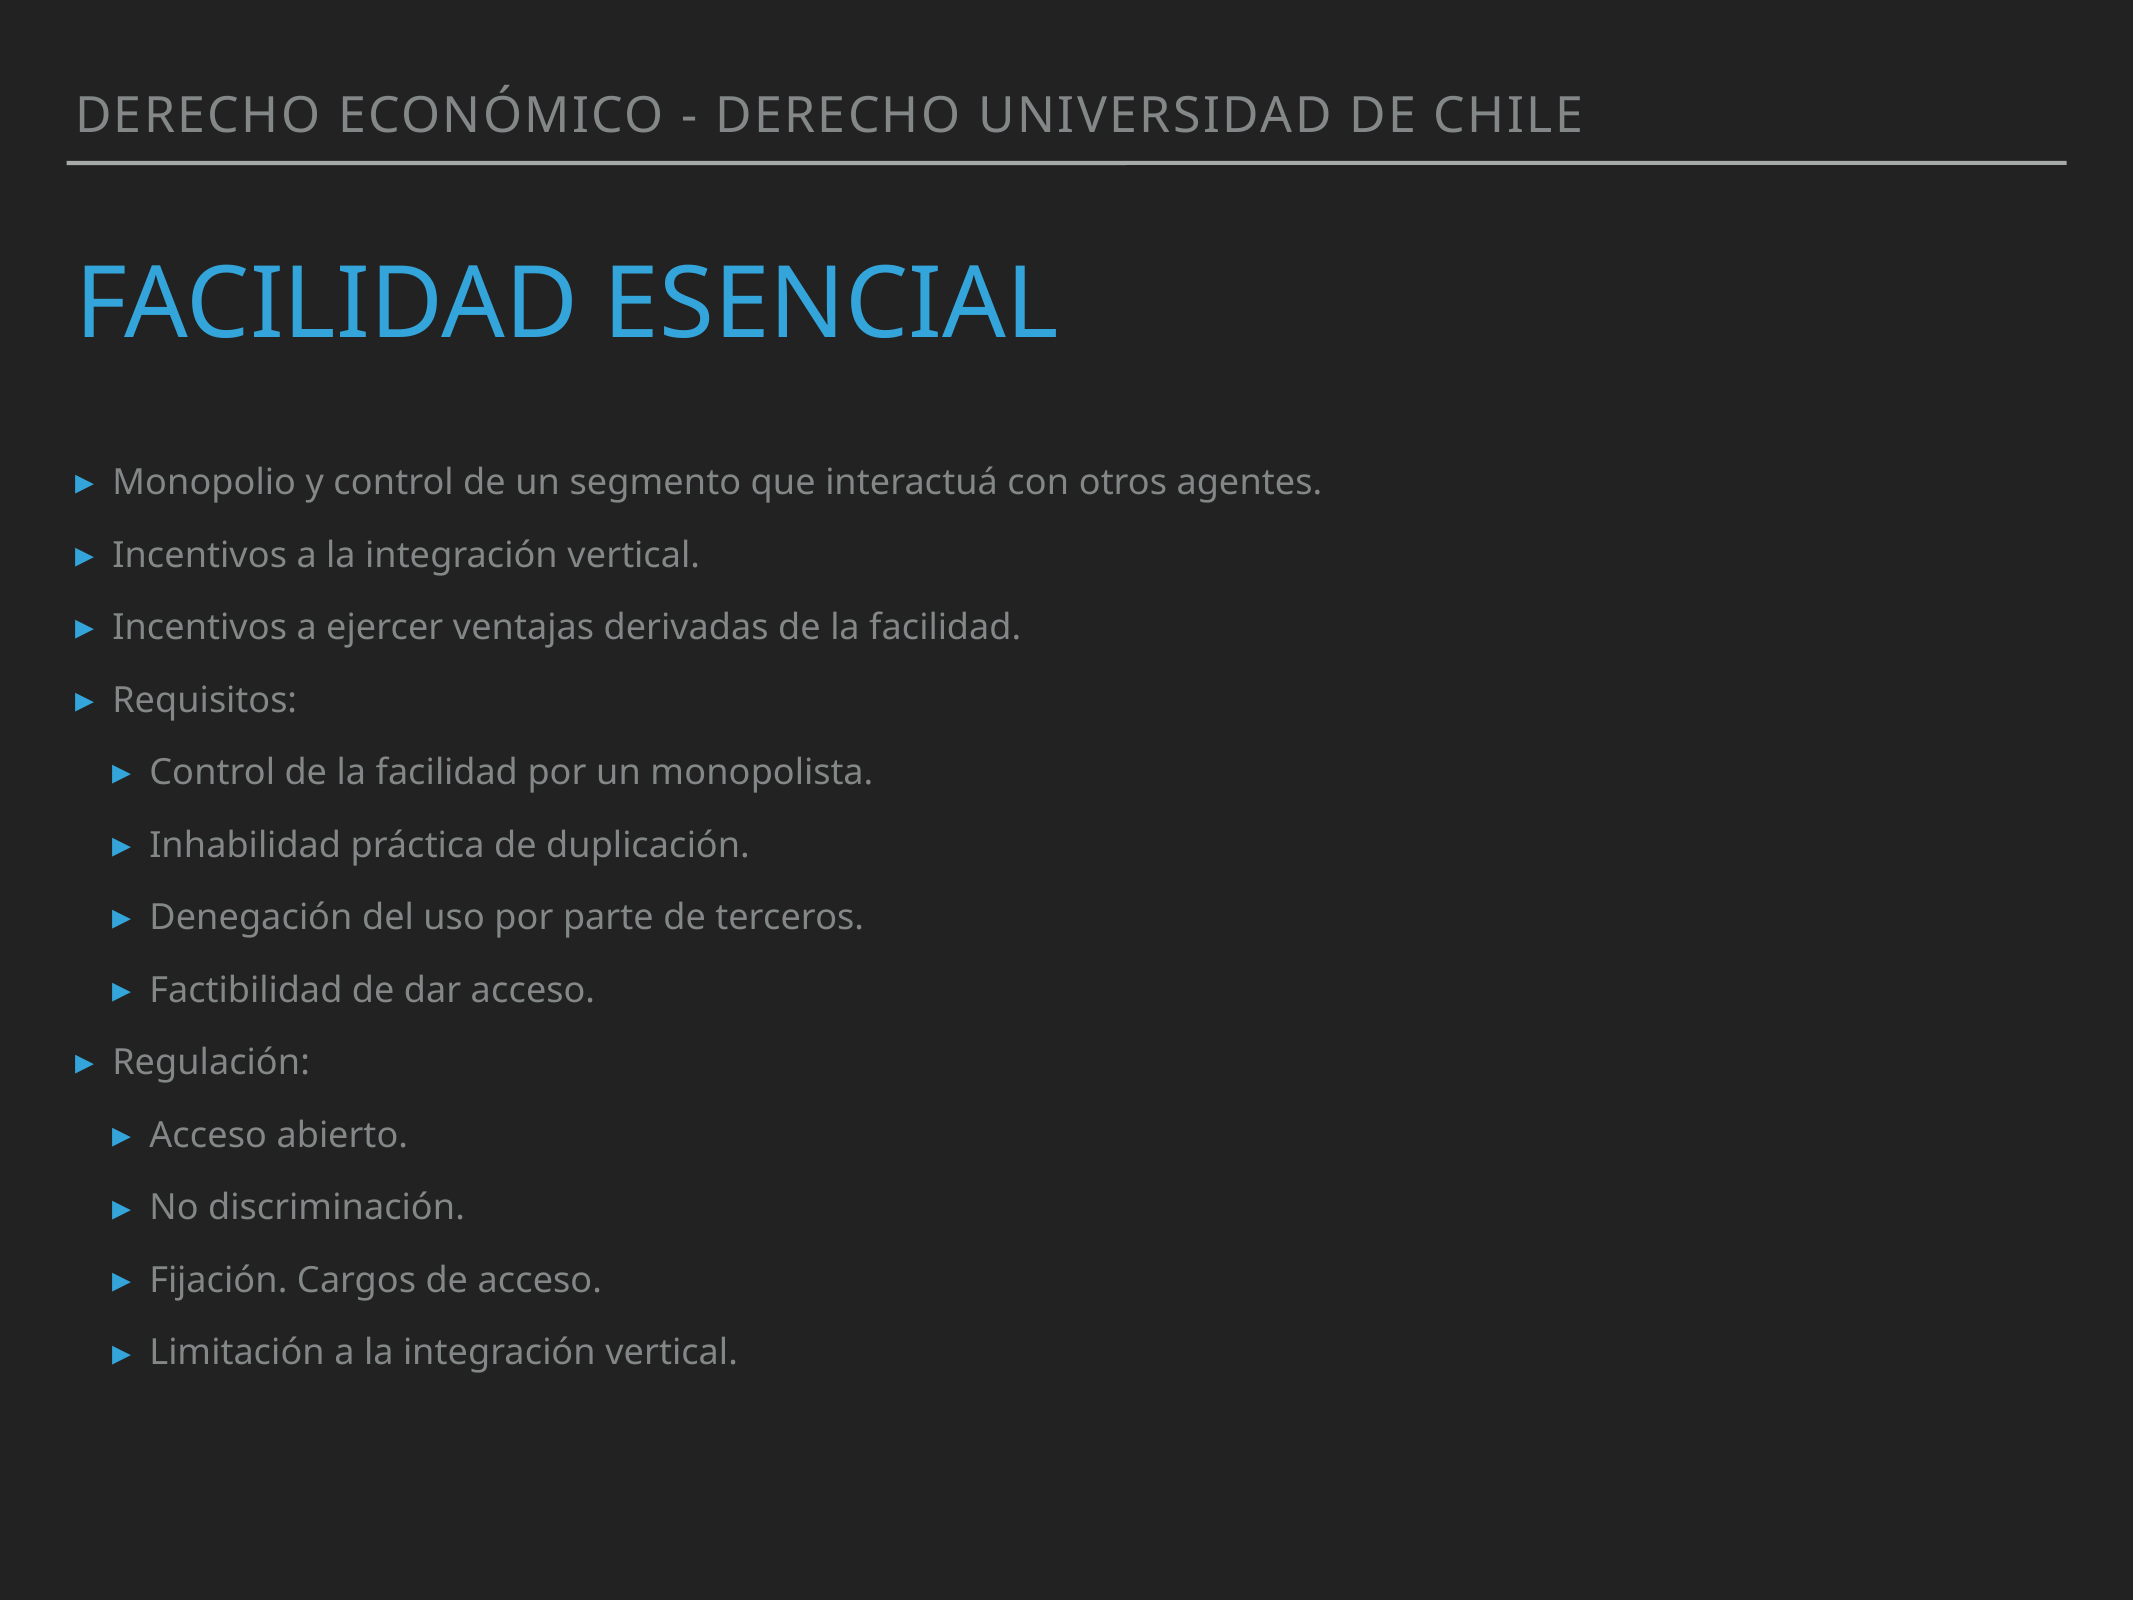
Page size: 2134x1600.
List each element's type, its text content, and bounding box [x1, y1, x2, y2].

list Monopolio y control de un segmento que interactuá con otros agentes. Incentivos a la integración vertical. Incentivos a ejercer ventajas derivadas de la facilidad. Requisitos: Control de la facilidad por un monopolista. Inhabilidad práctica de duplicación. Denegación del uso por parte de terceros. Factibilidad de dar acceso. Regulación: Acceso abierto. No discriminación. Fijación. Cargos de acceso. Limitación a la integración vertical. [66, 449, 2068, 1453]
list Derecho Económico - Derecho Universidad de Chile [66, 74, 1901, 151]
title Facilidad esencial [66, 251, 2068, 372]
